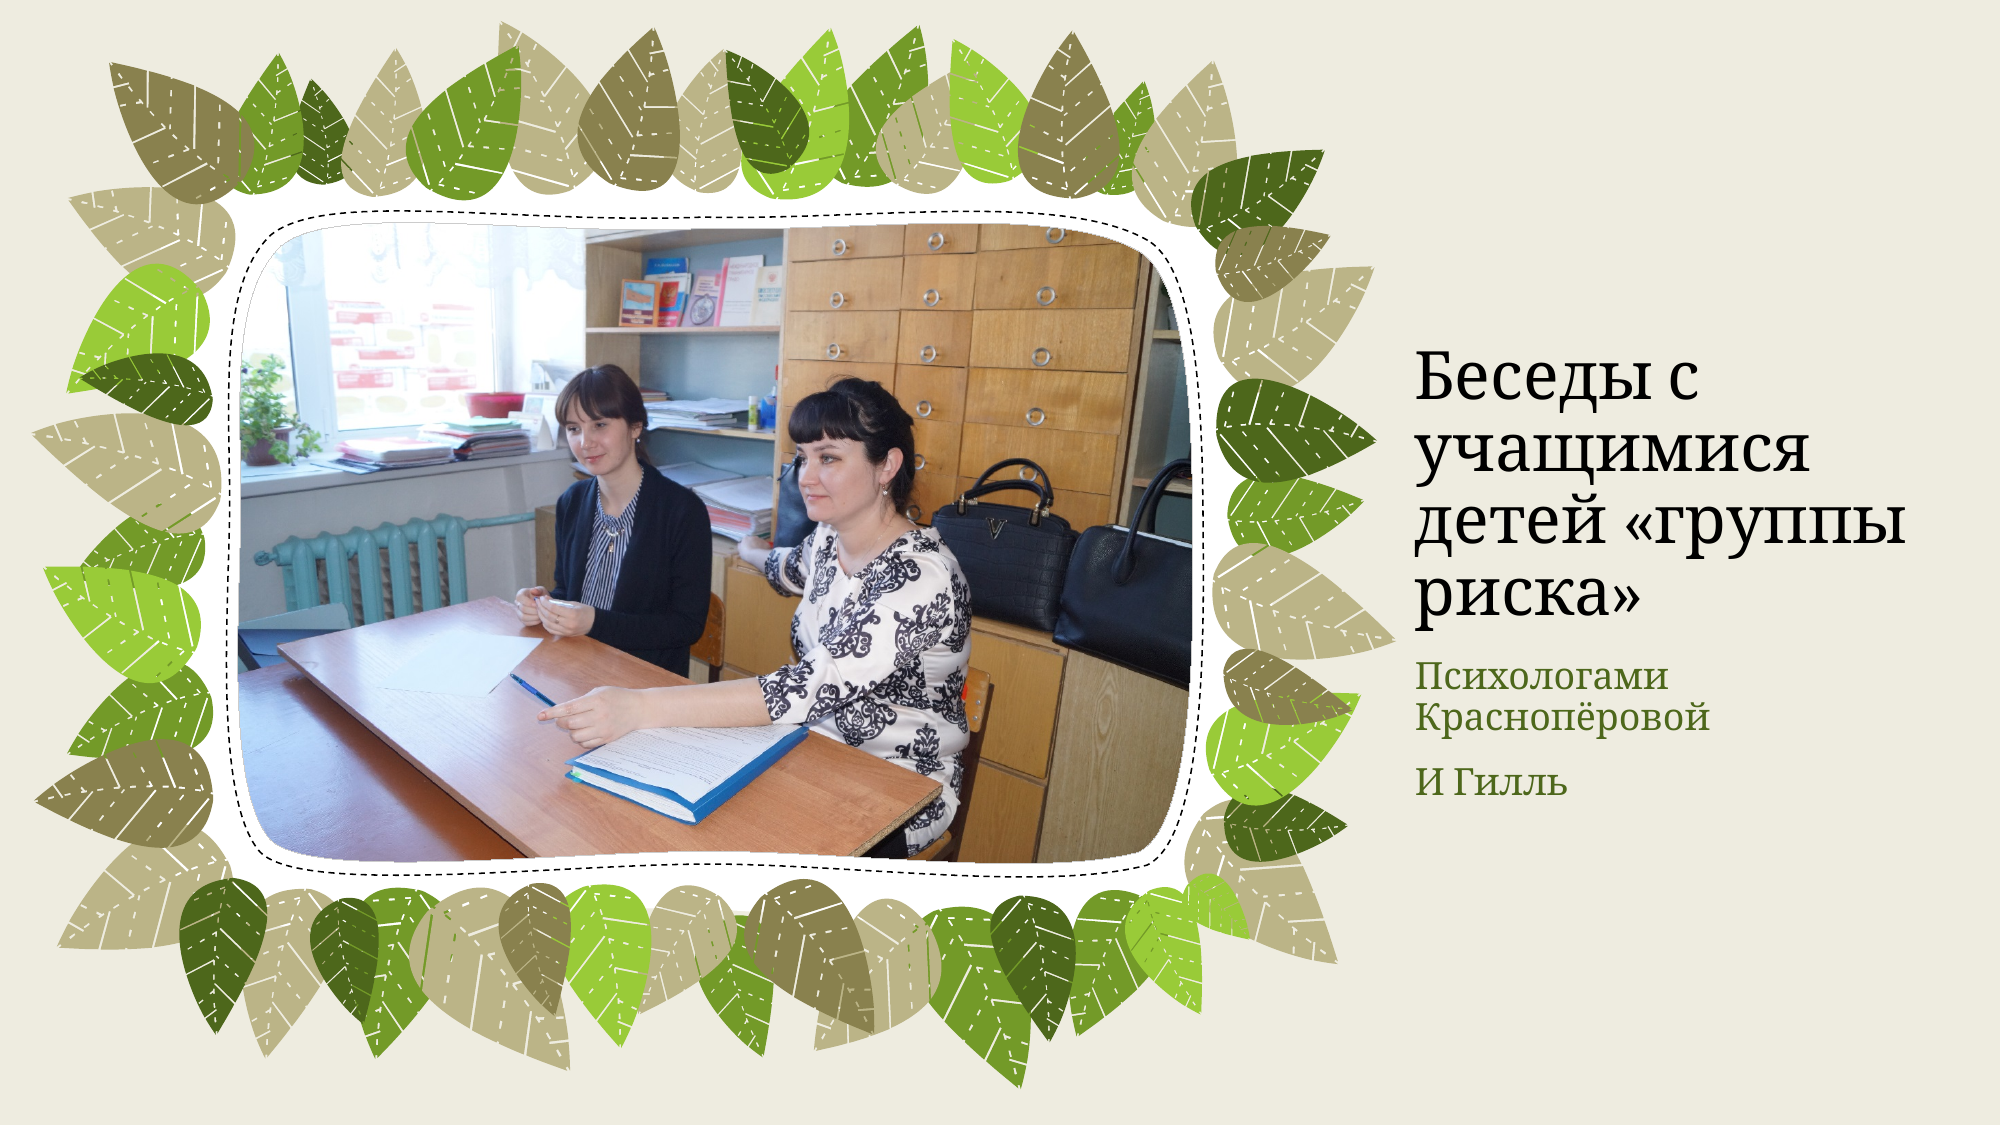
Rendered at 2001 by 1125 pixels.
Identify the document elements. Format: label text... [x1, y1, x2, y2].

picture [237, 222, 1193, 864]
title Беседы с учащимися детей «группы риска» [1399, 299, 1938, 638]
list Психологами Краснопёровой И Гилль [1399, 650, 1938, 950]
